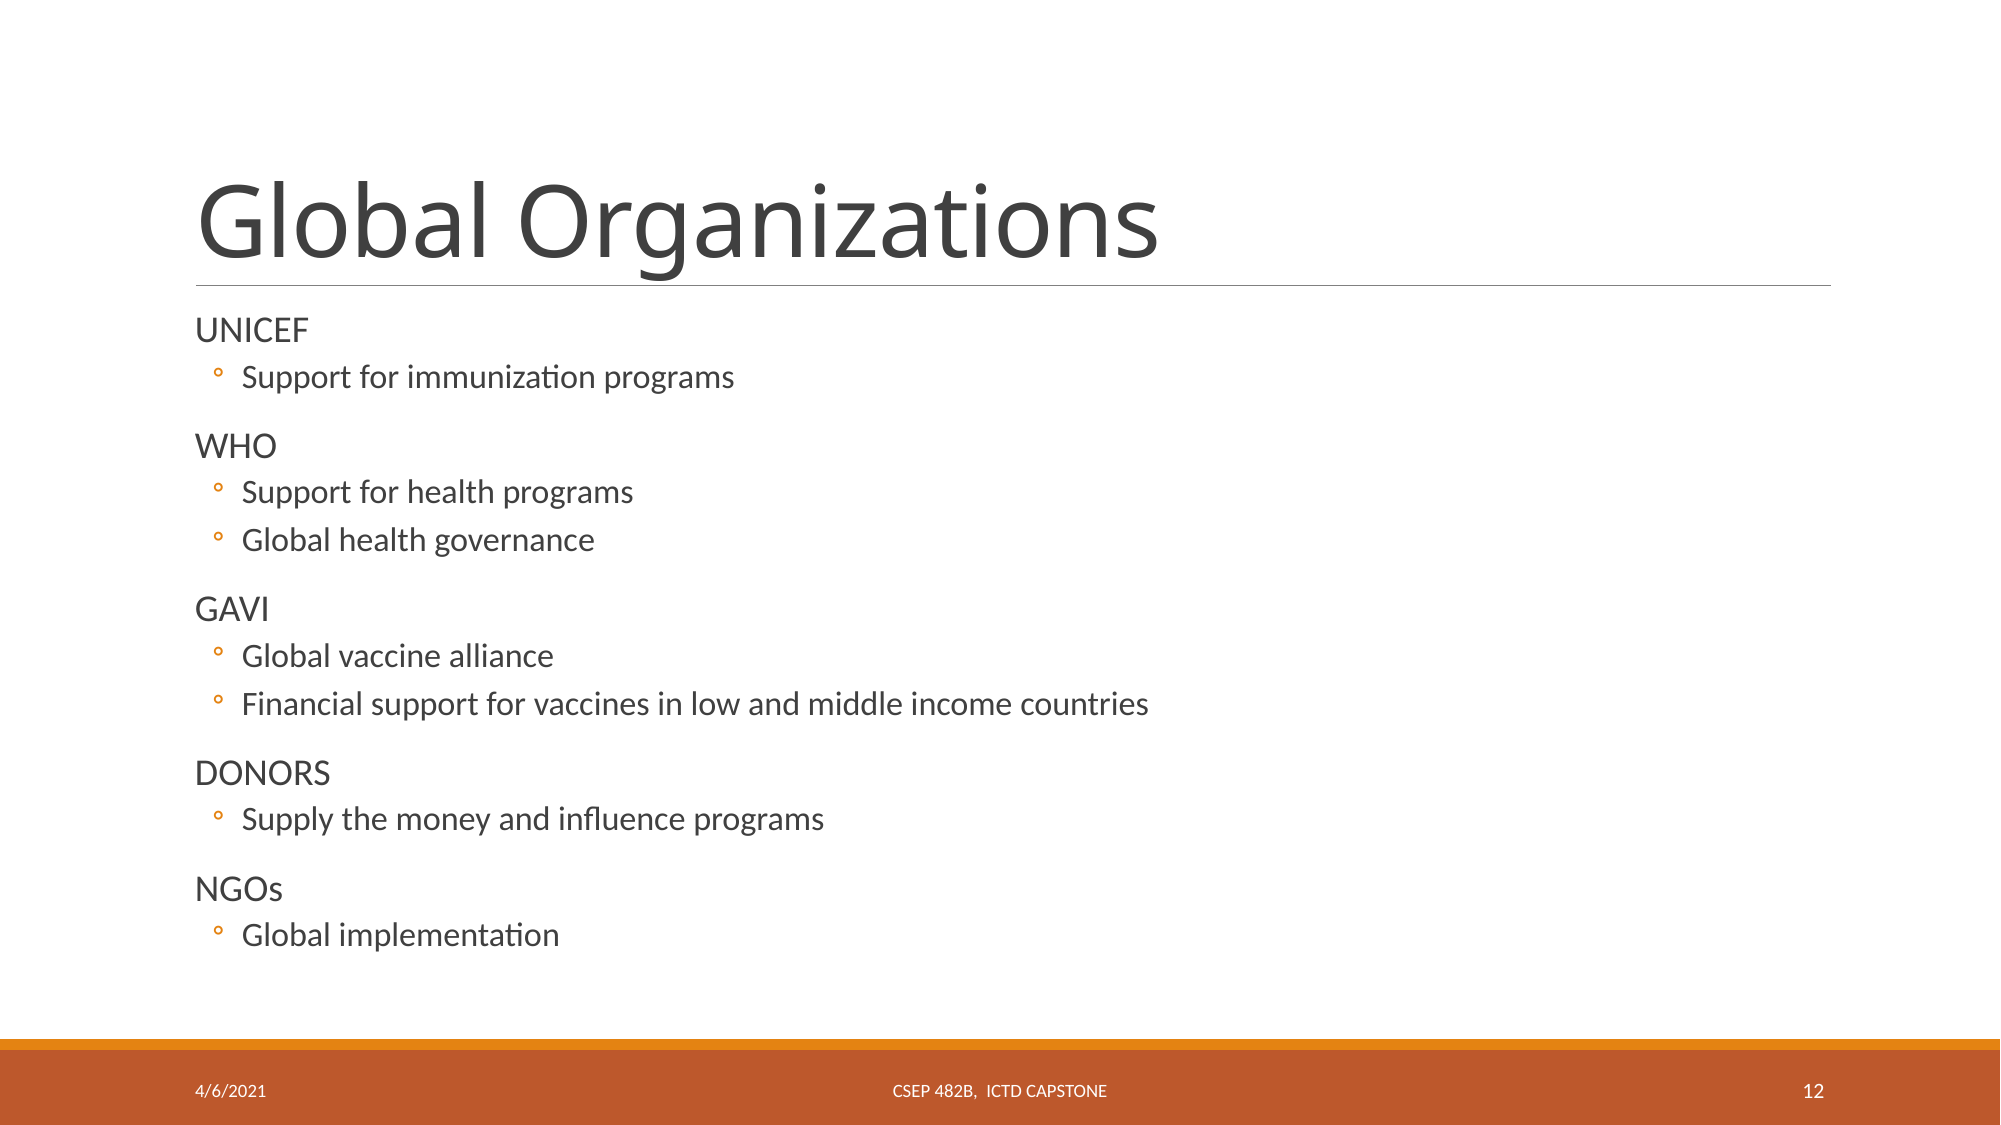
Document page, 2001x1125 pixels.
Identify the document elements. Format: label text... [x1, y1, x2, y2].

title Global Organizations [180, 47, 1830, 285]
list UNICEF Support for immunization programs WHO Support for health programs Global health governance GAVI Global vaccine alliance Financial support for vaccines in low and middle income countries DONORS Supply the money and influence programs NGOs Global implementation [180, 302, 1830, 963]
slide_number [180, 1059, 586, 1120]
slide_number 12 [1624, 1059, 1840, 1120]
footer CSEP 482B, ICTD Capstone [604, 1059, 1396, 1120]
